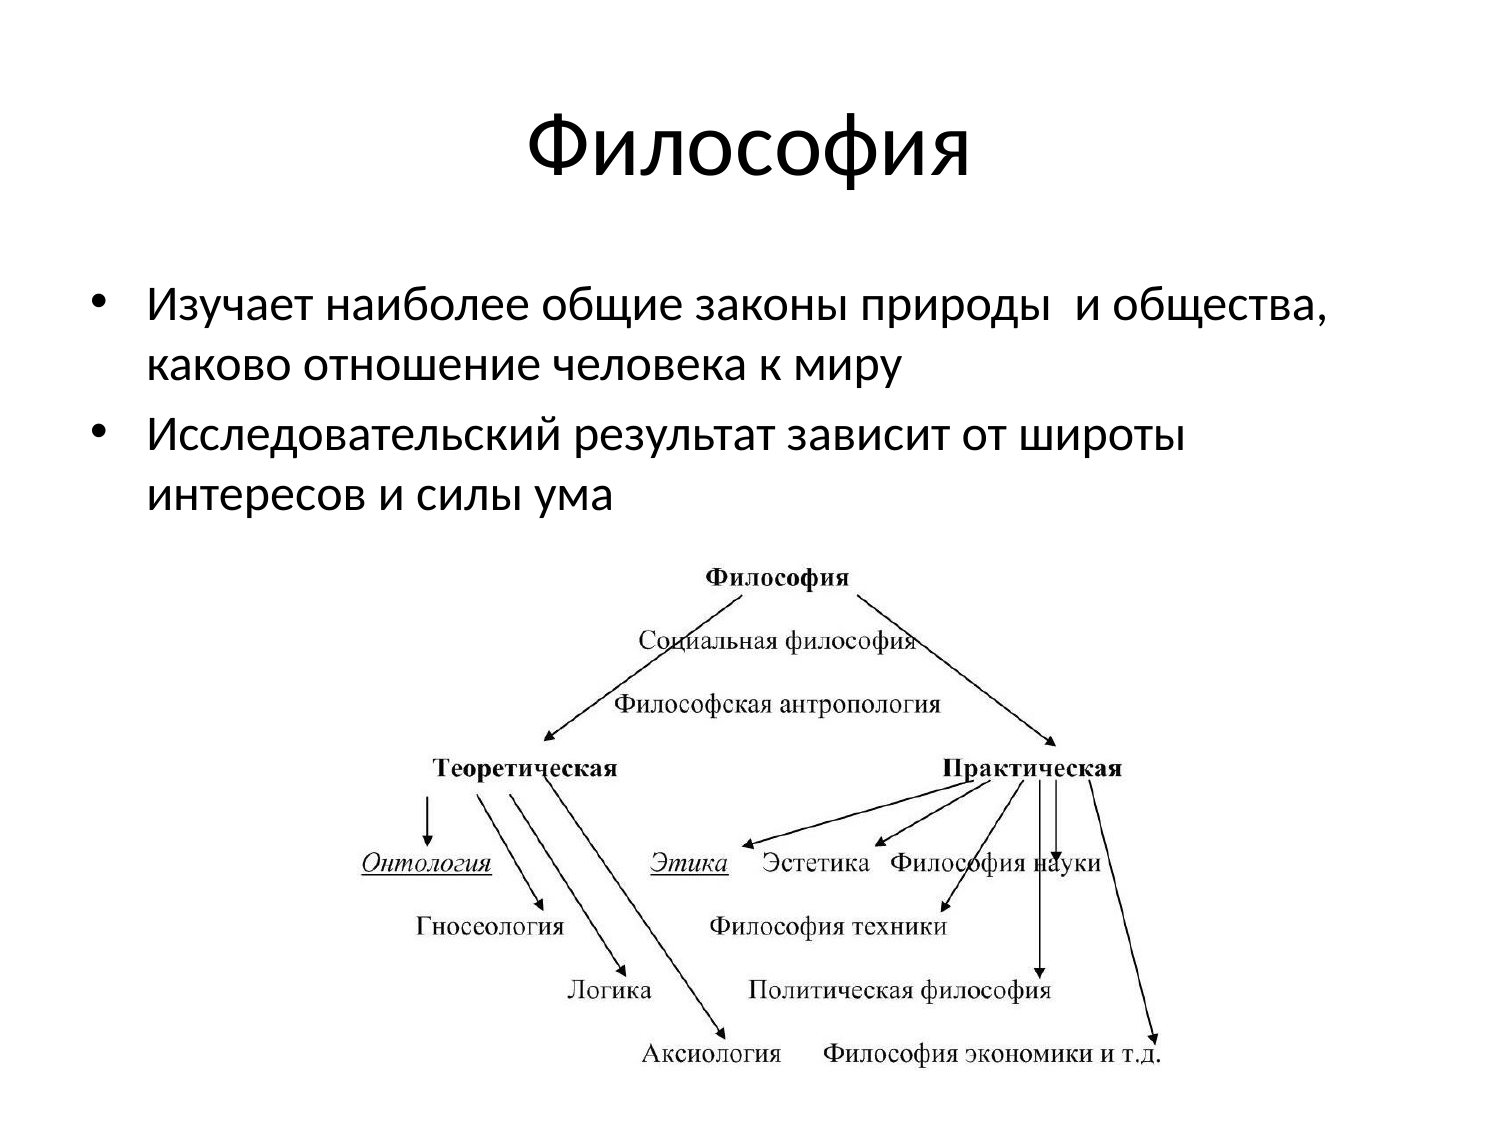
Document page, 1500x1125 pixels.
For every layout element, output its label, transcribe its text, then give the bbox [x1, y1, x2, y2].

title Философия [75, 45, 1425, 233]
list Изучает наиболее общие законы природы и общества, каково отношение человека к миру Исследовательский результат зависит от широты интересов и силы ума [75, 262, 1425, 1005]
picture [357, 562, 1161, 1071]
